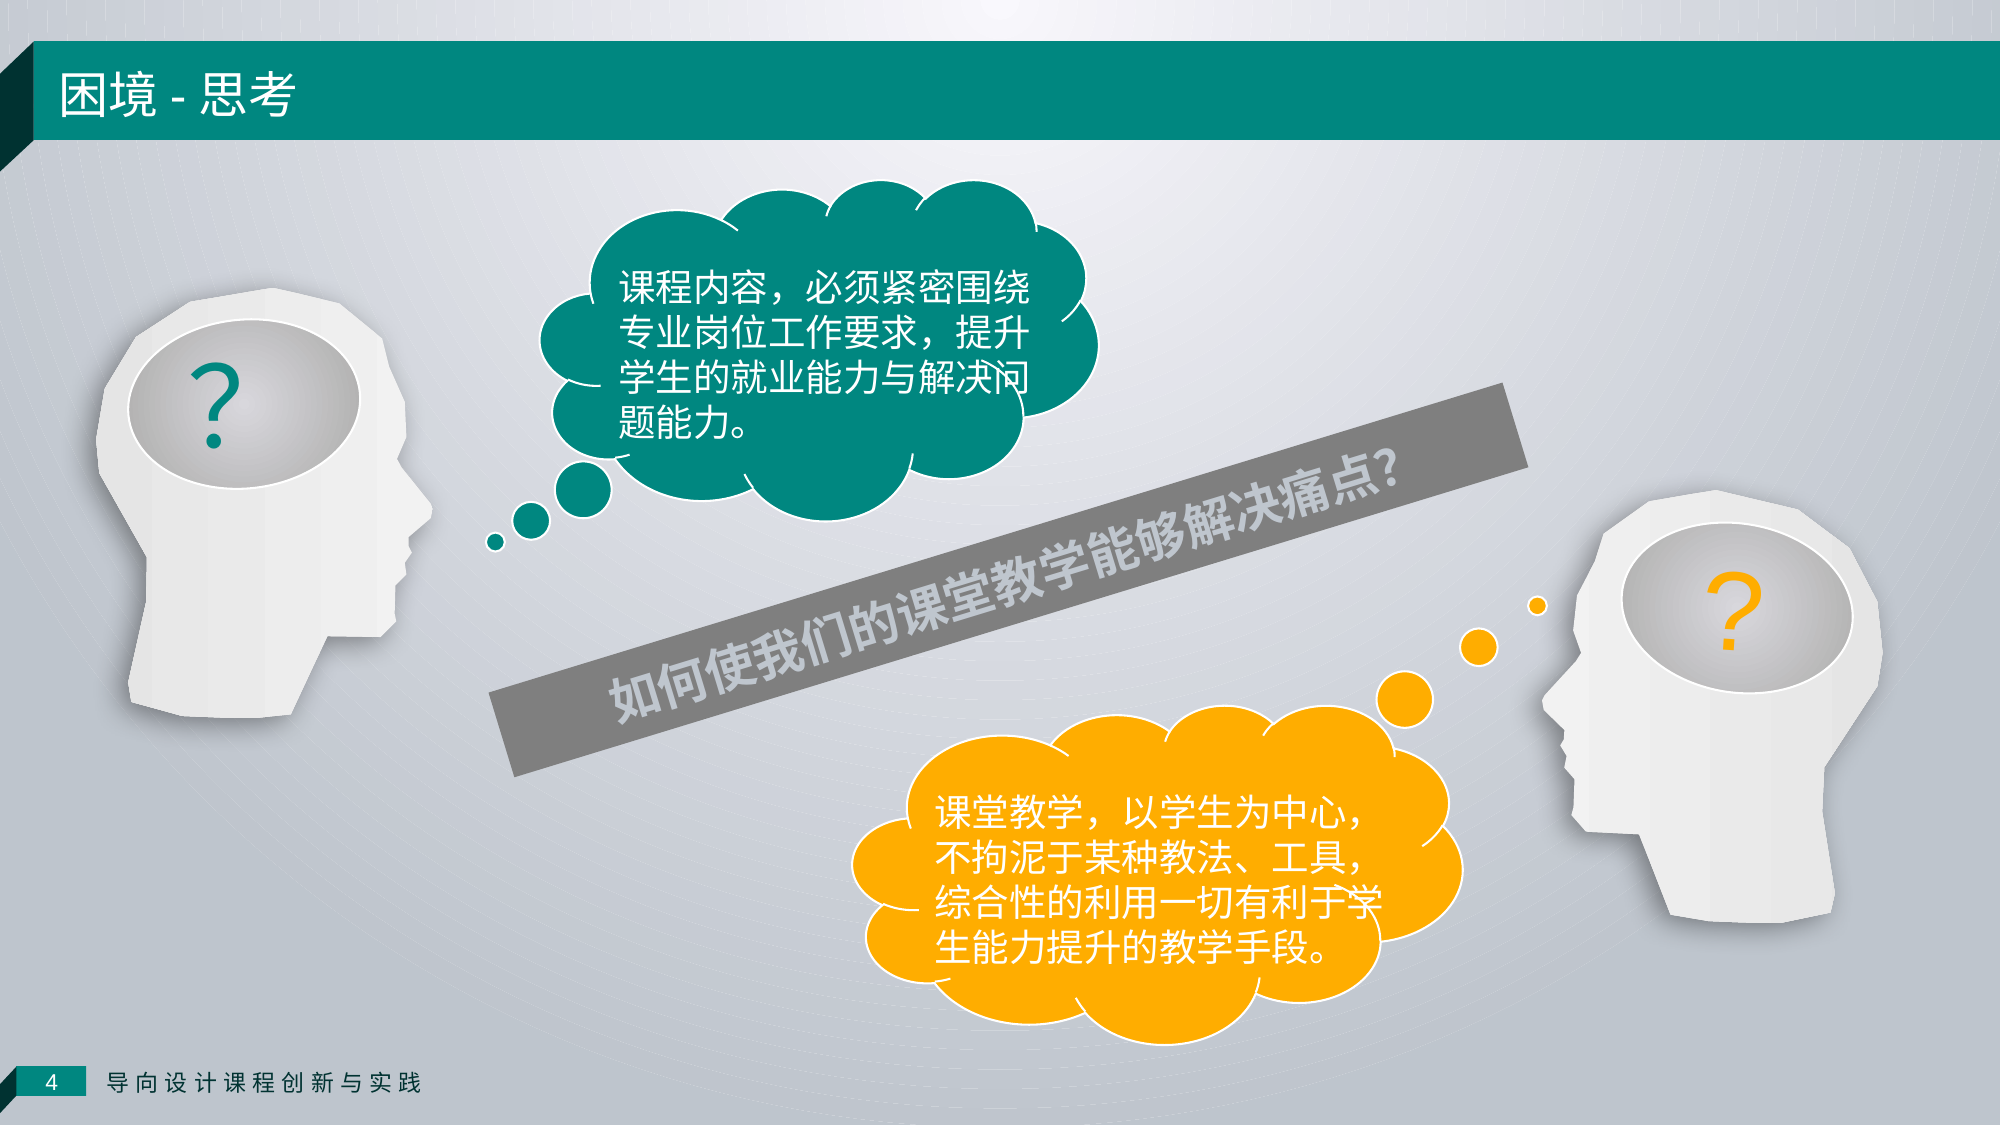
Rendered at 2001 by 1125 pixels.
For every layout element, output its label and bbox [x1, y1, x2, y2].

text_box [0, 41, 2000, 1117]
